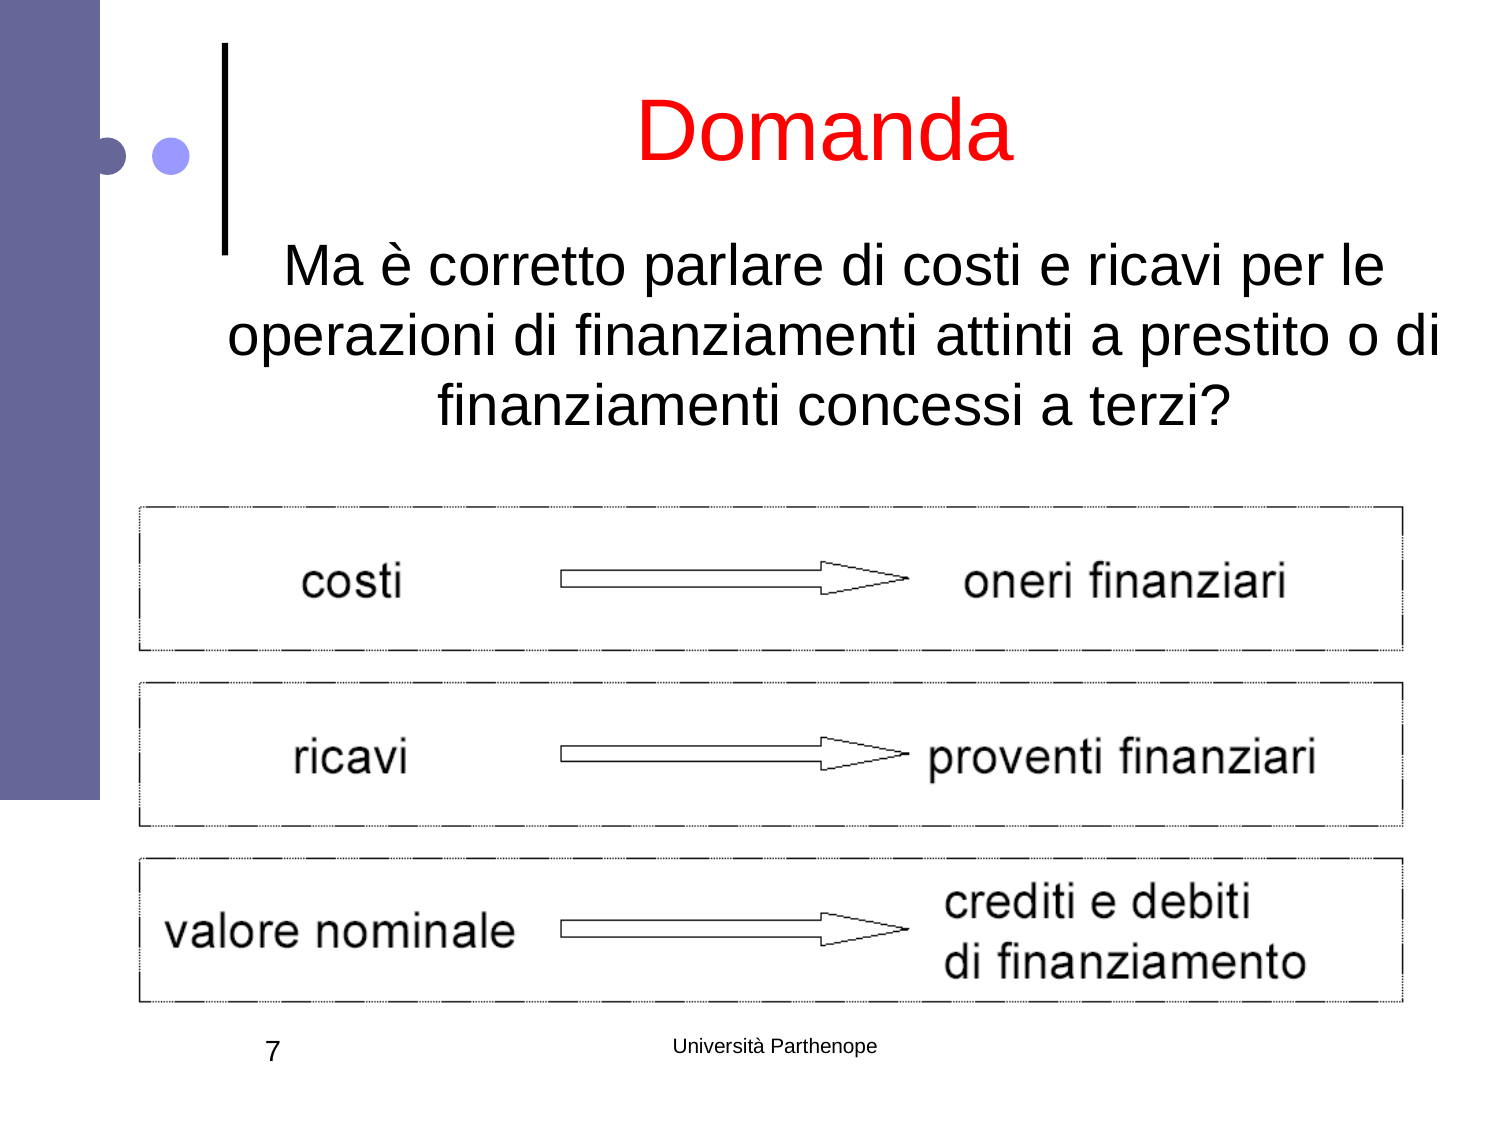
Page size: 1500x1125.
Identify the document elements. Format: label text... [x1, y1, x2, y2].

slide_number 7 [249, 1043, 463, 1101]
footer Università Parthenope [537, 1043, 1013, 1101]
text_box Ma è corretto parlare di costi e ricavi per le operazioni di finanziamenti attinti a prestito o di finanziamenti concessi a terzi? [171, 220, 1500, 445]
title Domanda [249, 30, 1401, 220]
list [135, 491, 1424, 1036]
